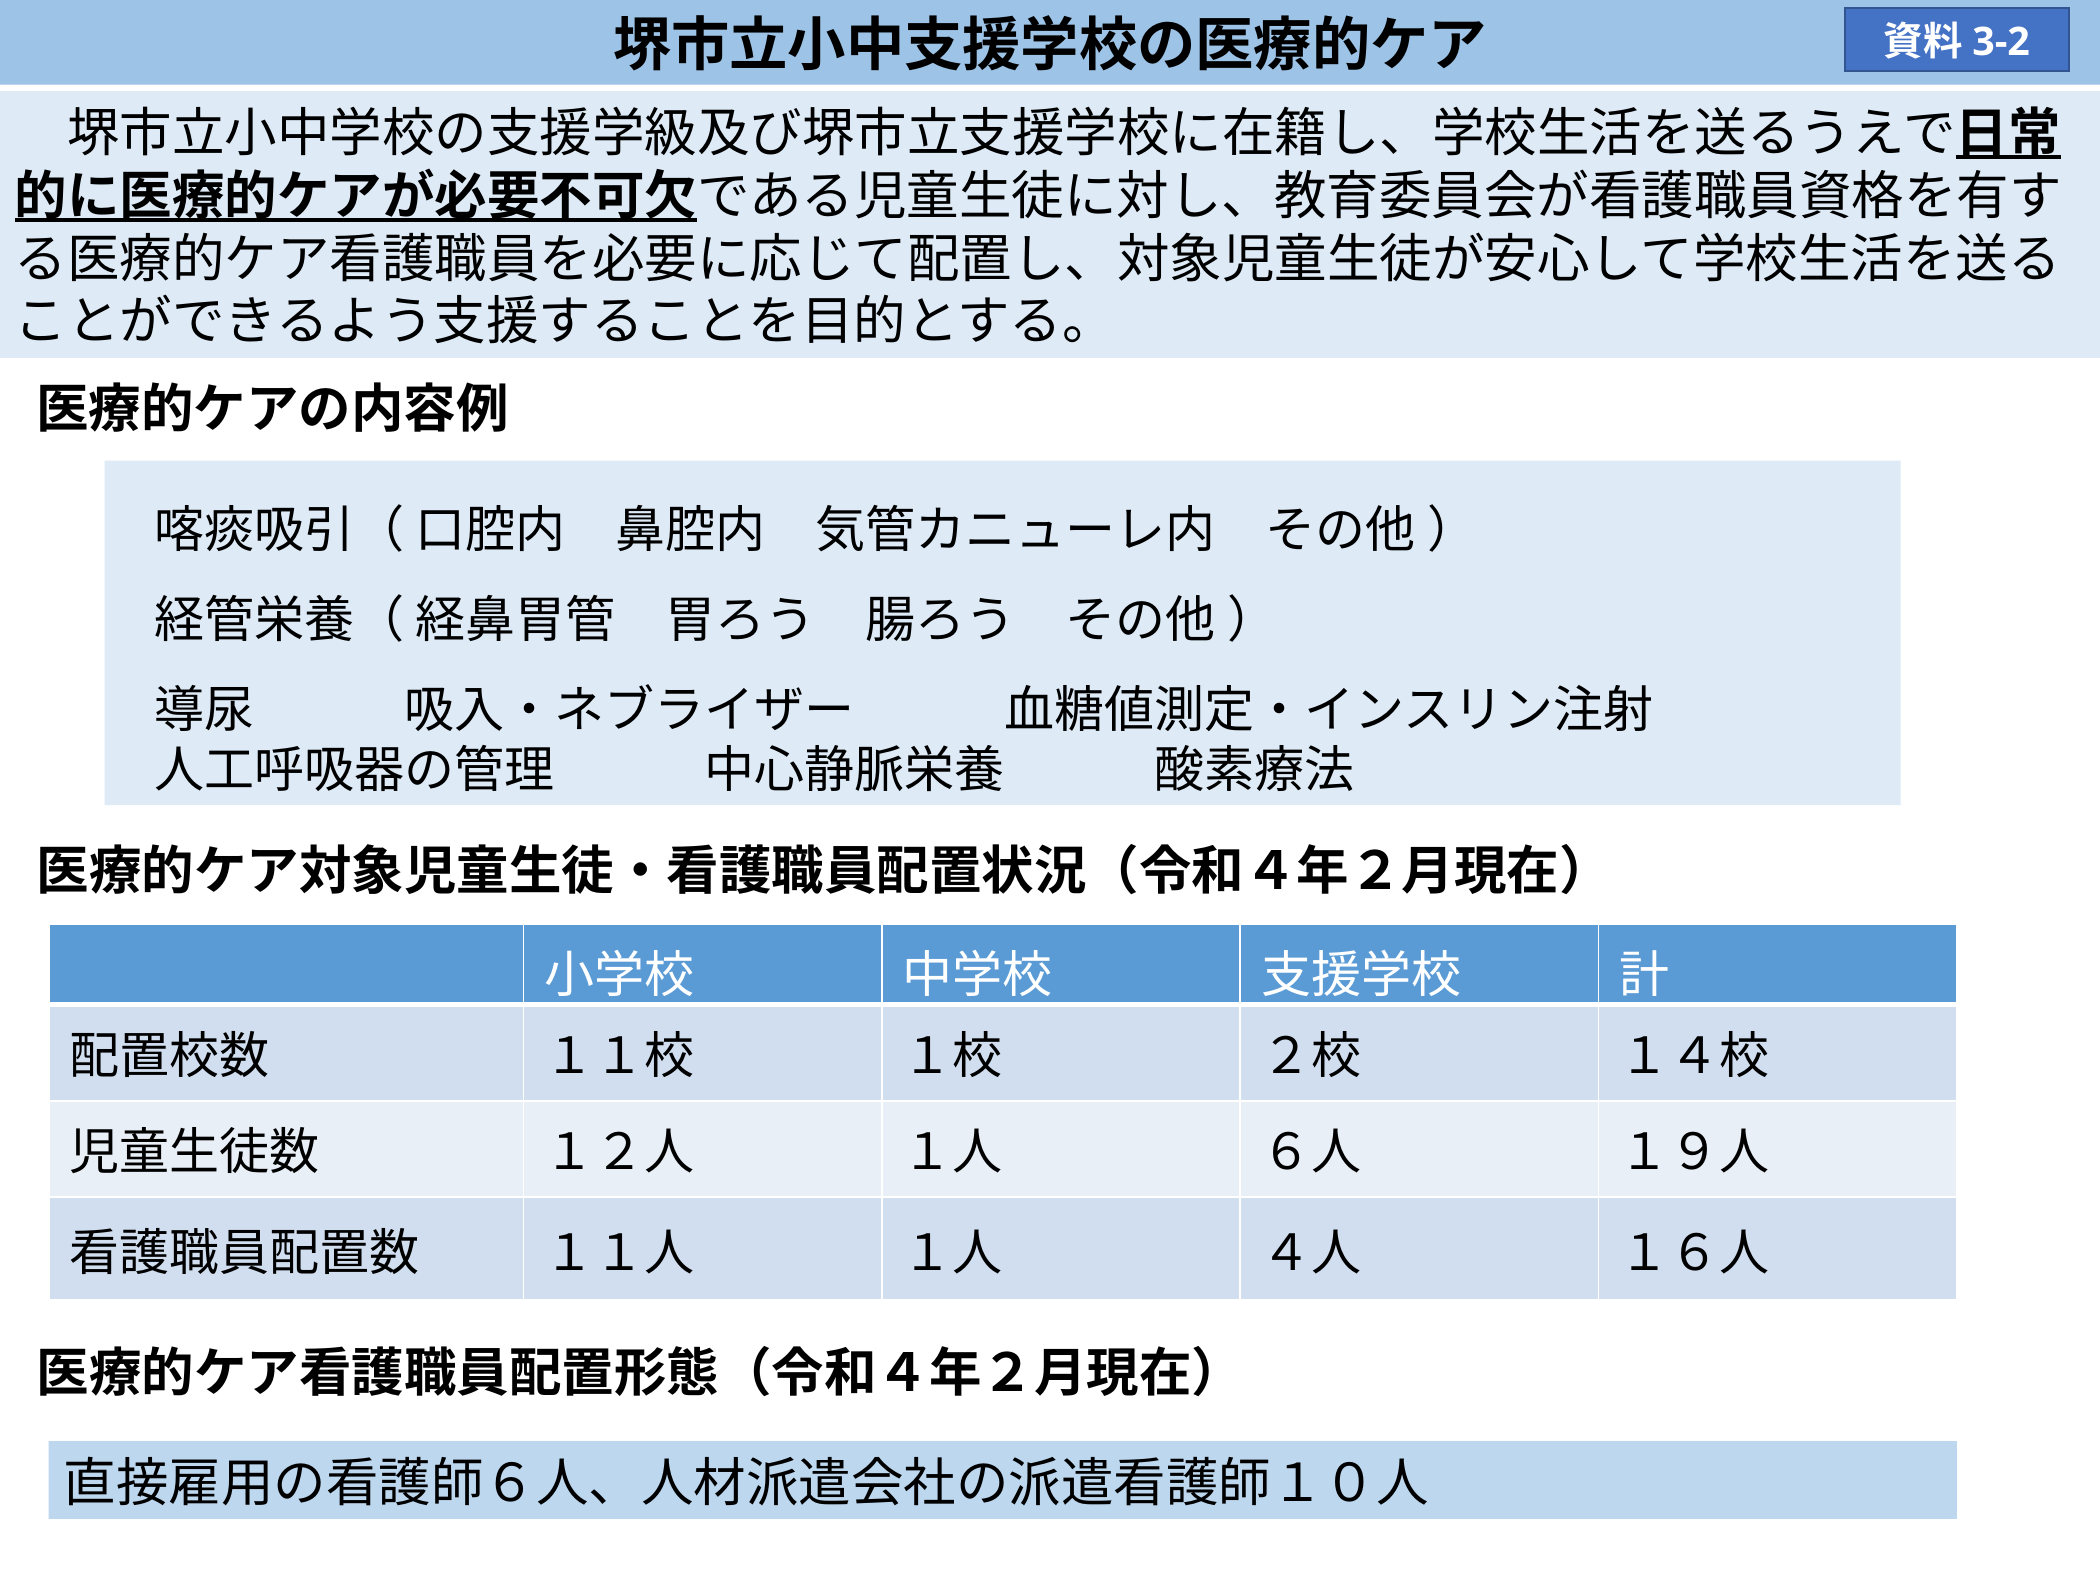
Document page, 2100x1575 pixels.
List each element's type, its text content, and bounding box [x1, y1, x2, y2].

table_cell １人 [883, 1102, 1239, 1196]
table_header [50, 925, 523, 1002]
table_cell １人 [883, 1198, 1239, 1299]
table_cell 看護職員配置数 [50, 1198, 523, 1299]
text_box 喀痰吸引（ 口腔内 鼻腔内 気管カニューレ内 その他 ） 経管栄養（ 経鼻胃管 胃ろう 腸ろう その他 ） 導尿 吸入・ネブライザー 血糖値測定・インスリン注射 人工呼吸器の管理 中心静脈栄養 酸素療法 [104, 460, 1901, 806]
table_cell １９人 [1599, 1102, 1956, 1196]
table_cell １４校 [1599, 1007, 1956, 1100]
table_header 計 [1599, 925, 1956, 1002]
text_box 堺市立小中支援学校の医療的ケア [0, 0, 2100, 85]
table_header 小学校 [524, 925, 881, 1002]
table_cell ４人 [1241, 1198, 1598, 1299]
table_cell ２校 [1241, 1007, 1598, 1100]
table_cell １１人 [524, 1198, 881, 1299]
table_cell 配置校数 [50, 1007, 523, 1100]
table_cell １校 [883, 1007, 1239, 1100]
text_box 医療的ケア看護職員配置形態（令和４年２月現在） [21, 1331, 1681, 1409]
table_header 中学校 [883, 925, 1239, 1002]
text_box 直接雇用の看護師６人、人材派遣会社の派遣看護師１０人 [48, 1441, 1957, 1519]
text_box 資料3-2 [1844, 7, 2070, 72]
table_cell １６人 [1599, 1198, 1956, 1299]
table_cell １２人 [524, 1102, 881, 1196]
text_box 医療的ケア対象児童生徒・看護職員配置状況（令和４年２月現在） [21, 829, 1681, 907]
text_box 医療的ケアの内容例 [21, 367, 546, 446]
text_box 堺市立小中学校の支援学級及び堺市立支援学校に在籍し、学校生活を送るうえで日常的に医療的ケアが必要不可欠である児童生徒に対し、教育委員会が看護職員資格を有する医療的ケア看護職員を必要に応じて配置し、対象児童生徒が安心して学校生活を送ることができるよう支援することを目的とする。 [0, 91, 2100, 358]
table_cell １１校 [524, 1007, 881, 1100]
table_cell ６人 [1241, 1102, 1598, 1196]
table_cell 児童生徒数 [50, 1102, 523, 1196]
table_header 支援学校 [1241, 925, 1598, 1002]
